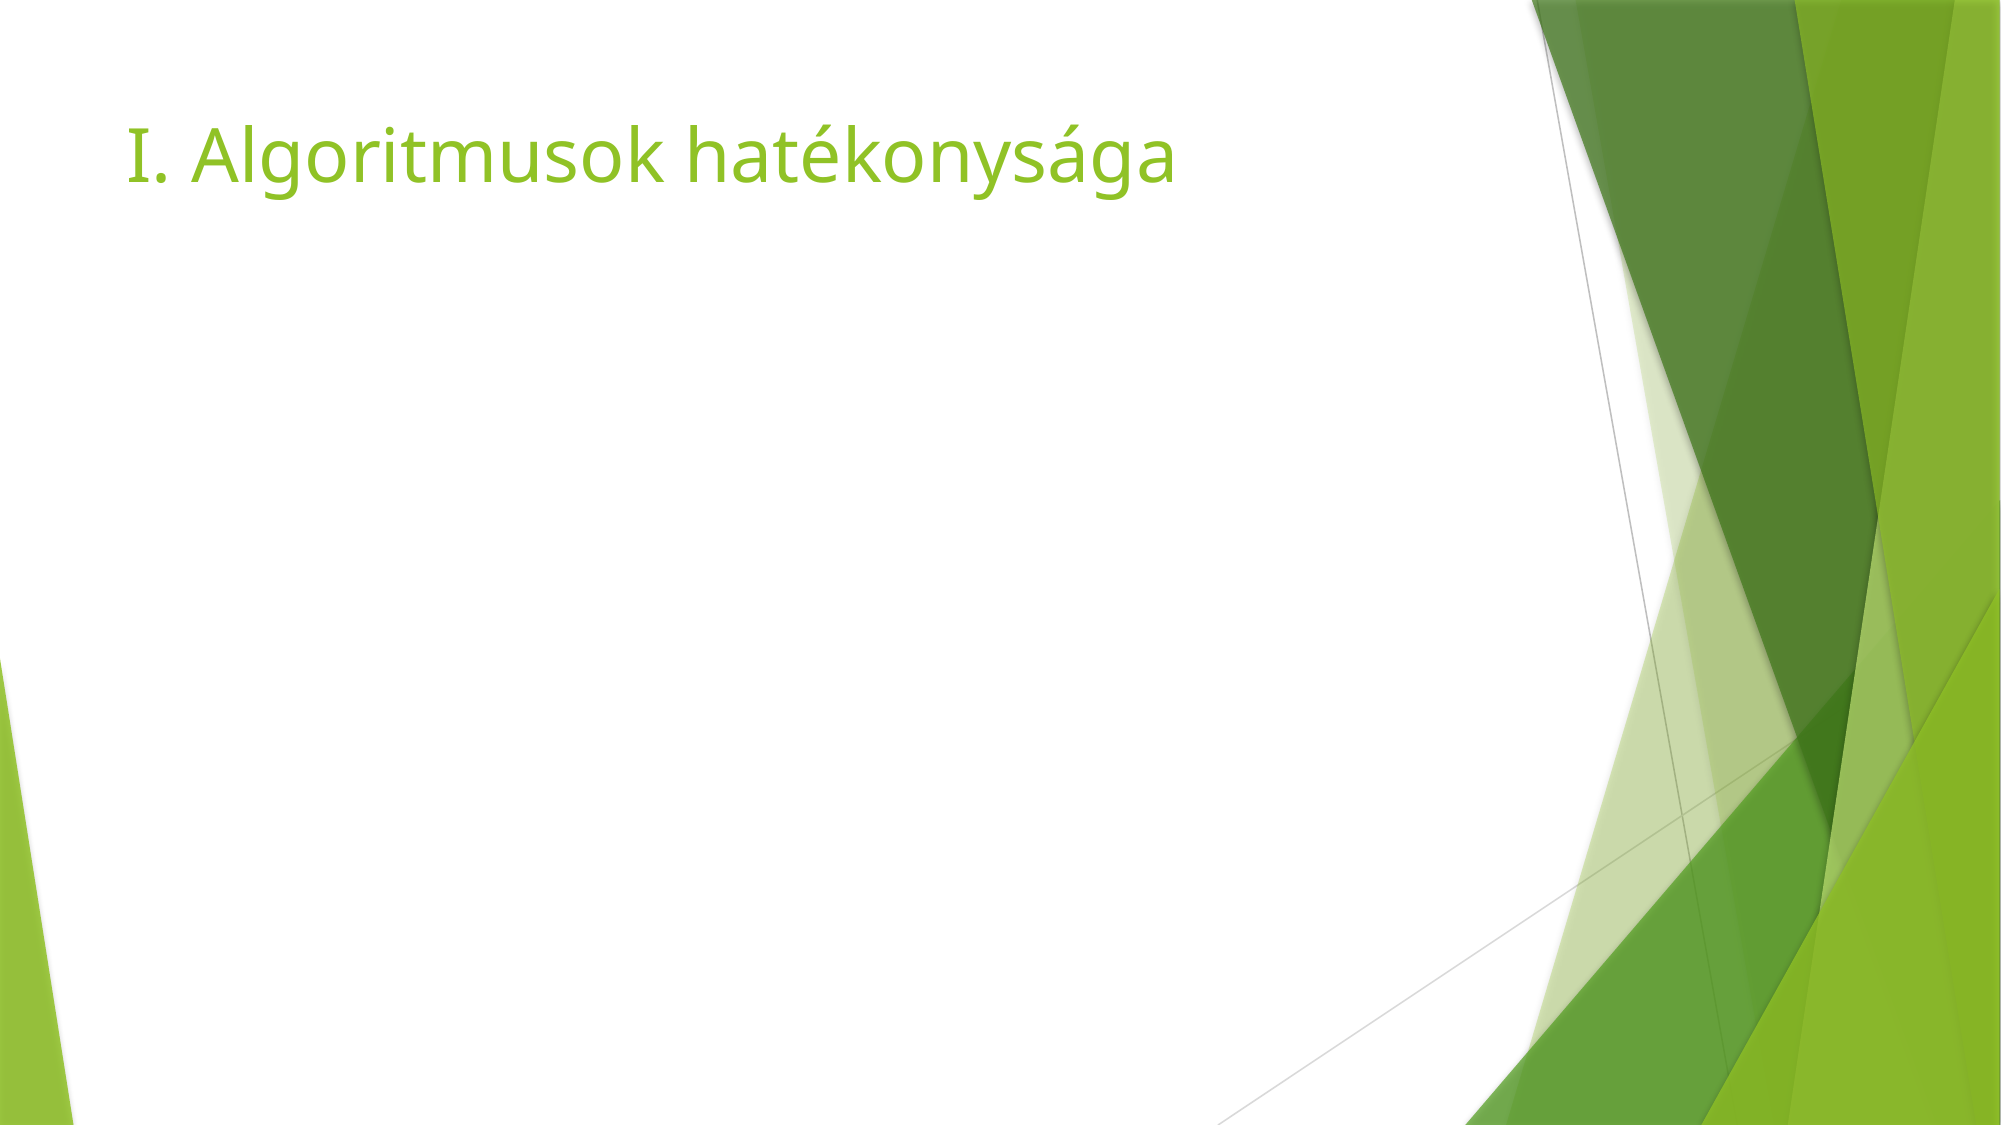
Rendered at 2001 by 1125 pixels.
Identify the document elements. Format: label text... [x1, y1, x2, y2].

title I. Algoritmusok hatékonysága [111, 99, 1522, 220]
